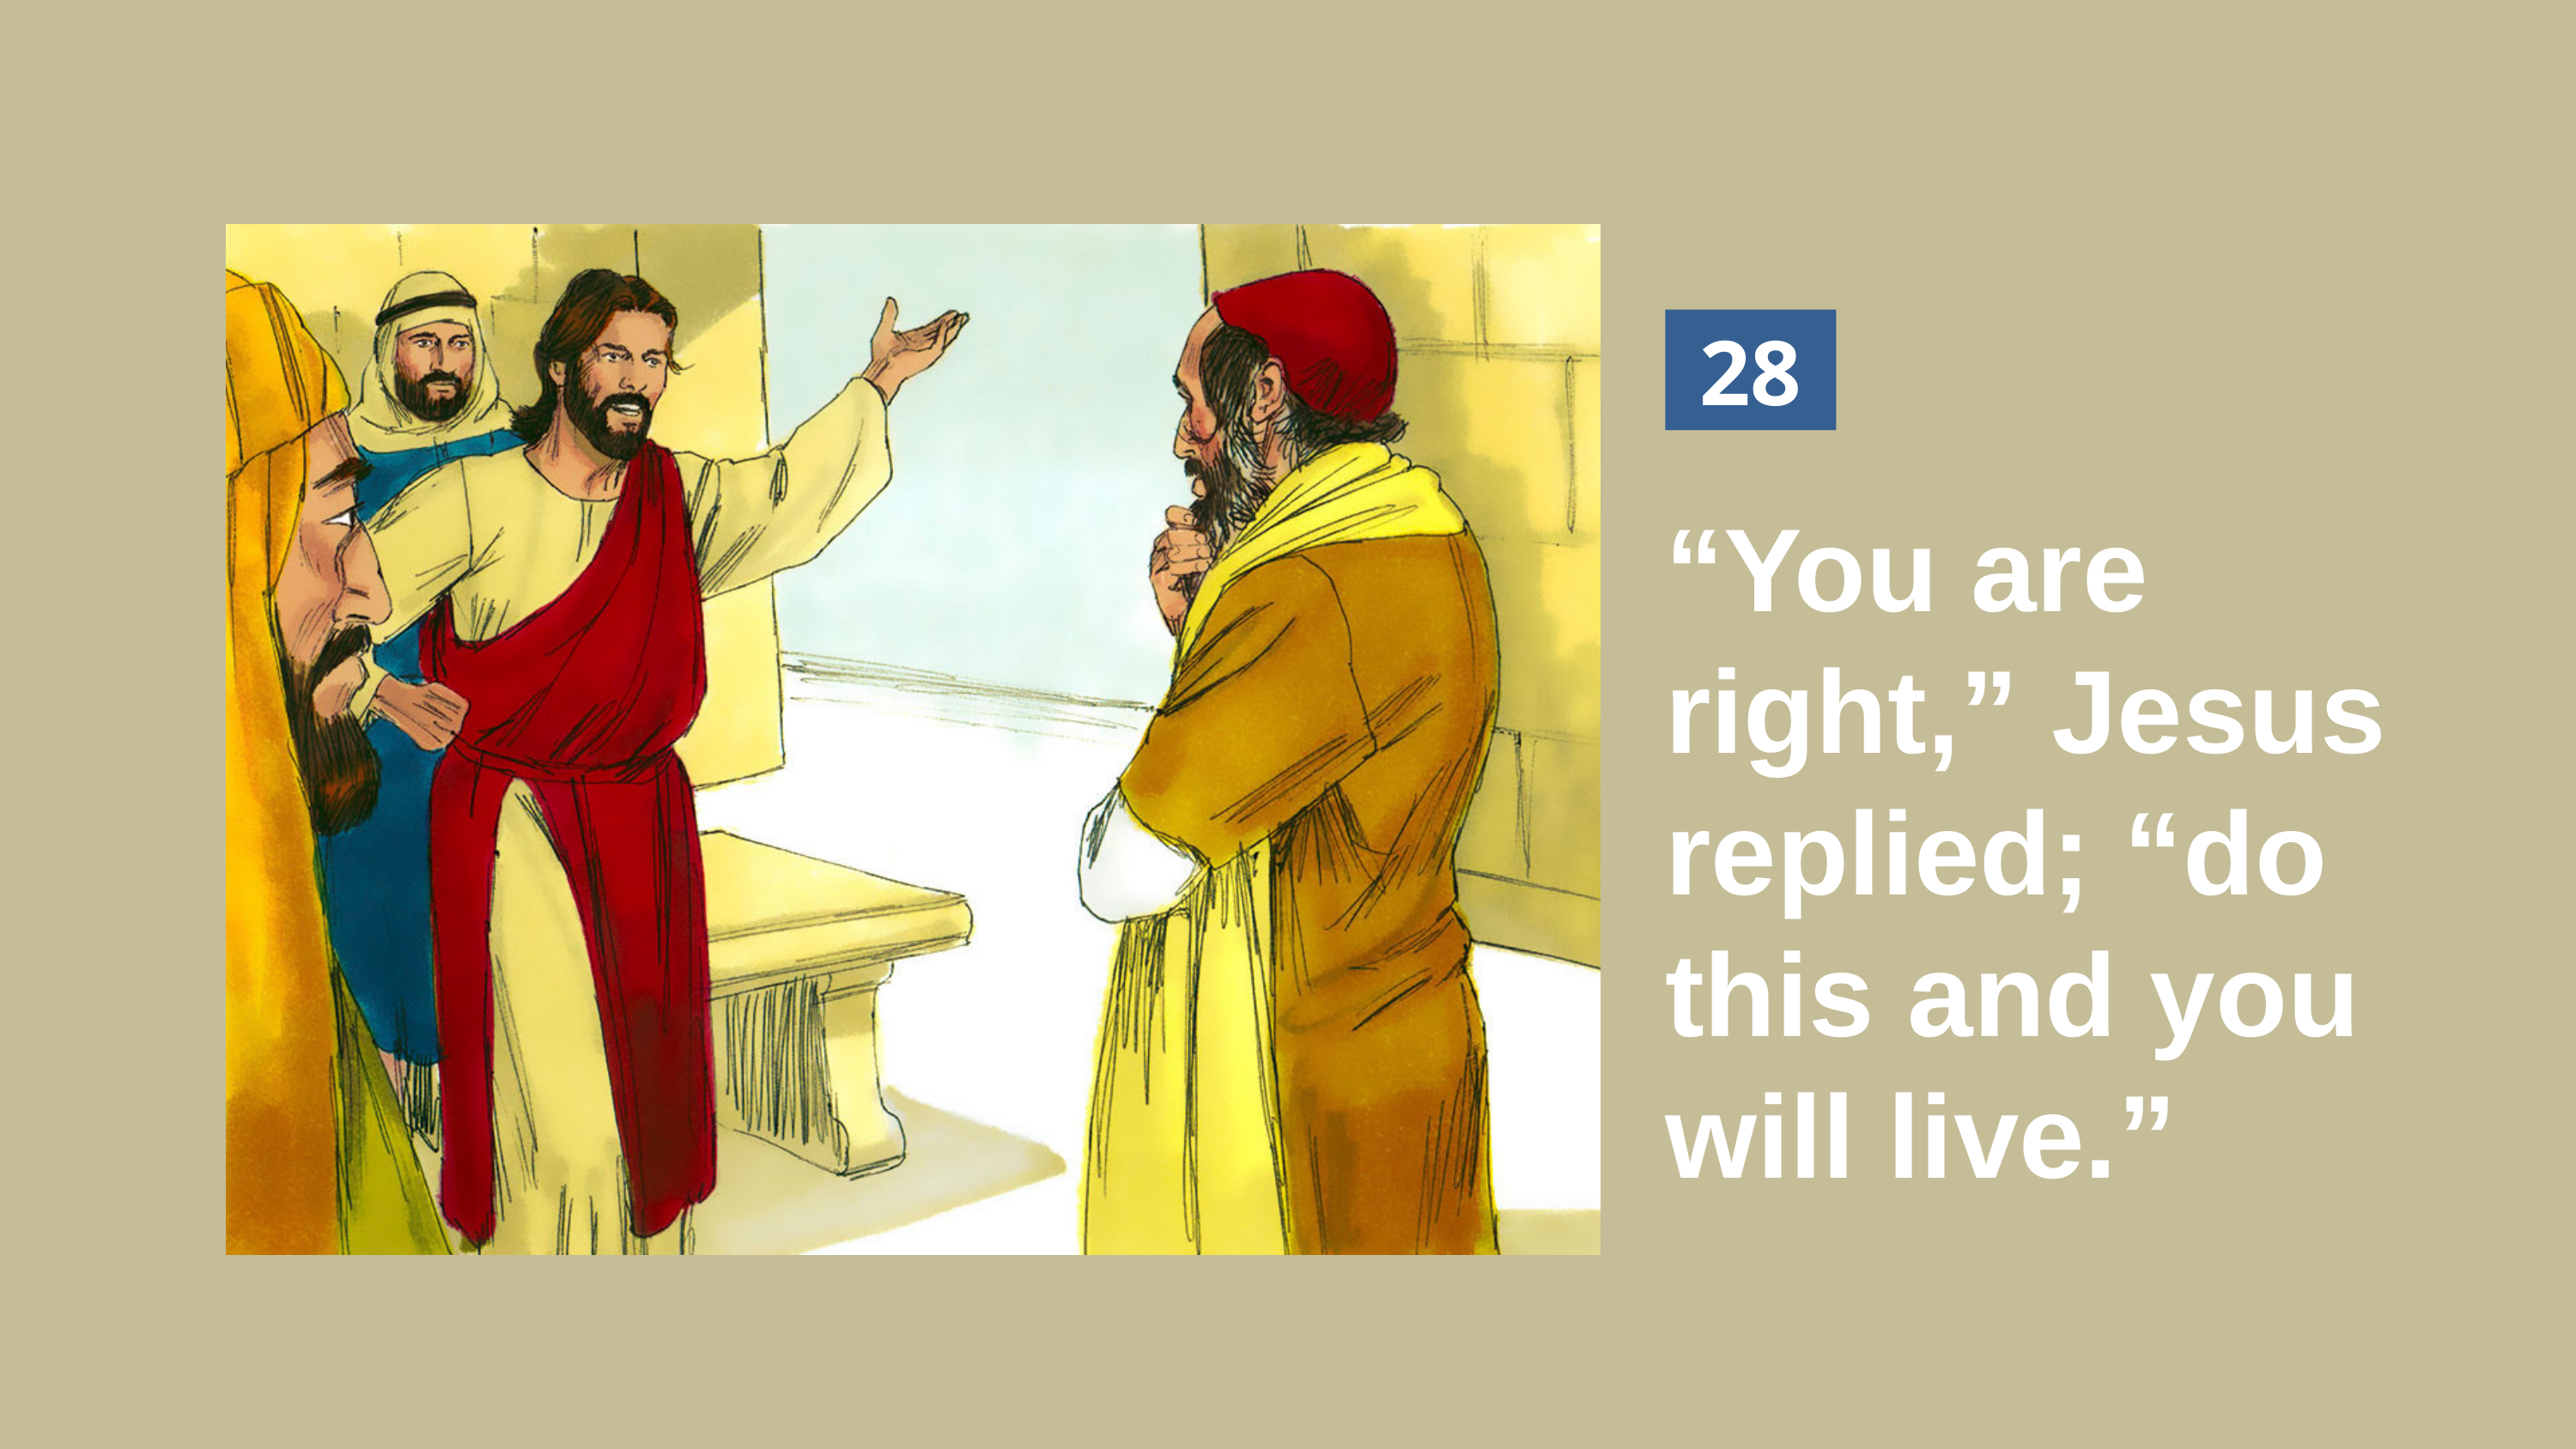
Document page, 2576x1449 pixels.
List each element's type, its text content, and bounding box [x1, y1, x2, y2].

picture [226, 224, 1601, 1255]
text_box 28 [1665, 309, 1837, 431]
text_box “You are right,” Jesus replied; “do this and you will live.” [1665, 494, 2394, 1203]
